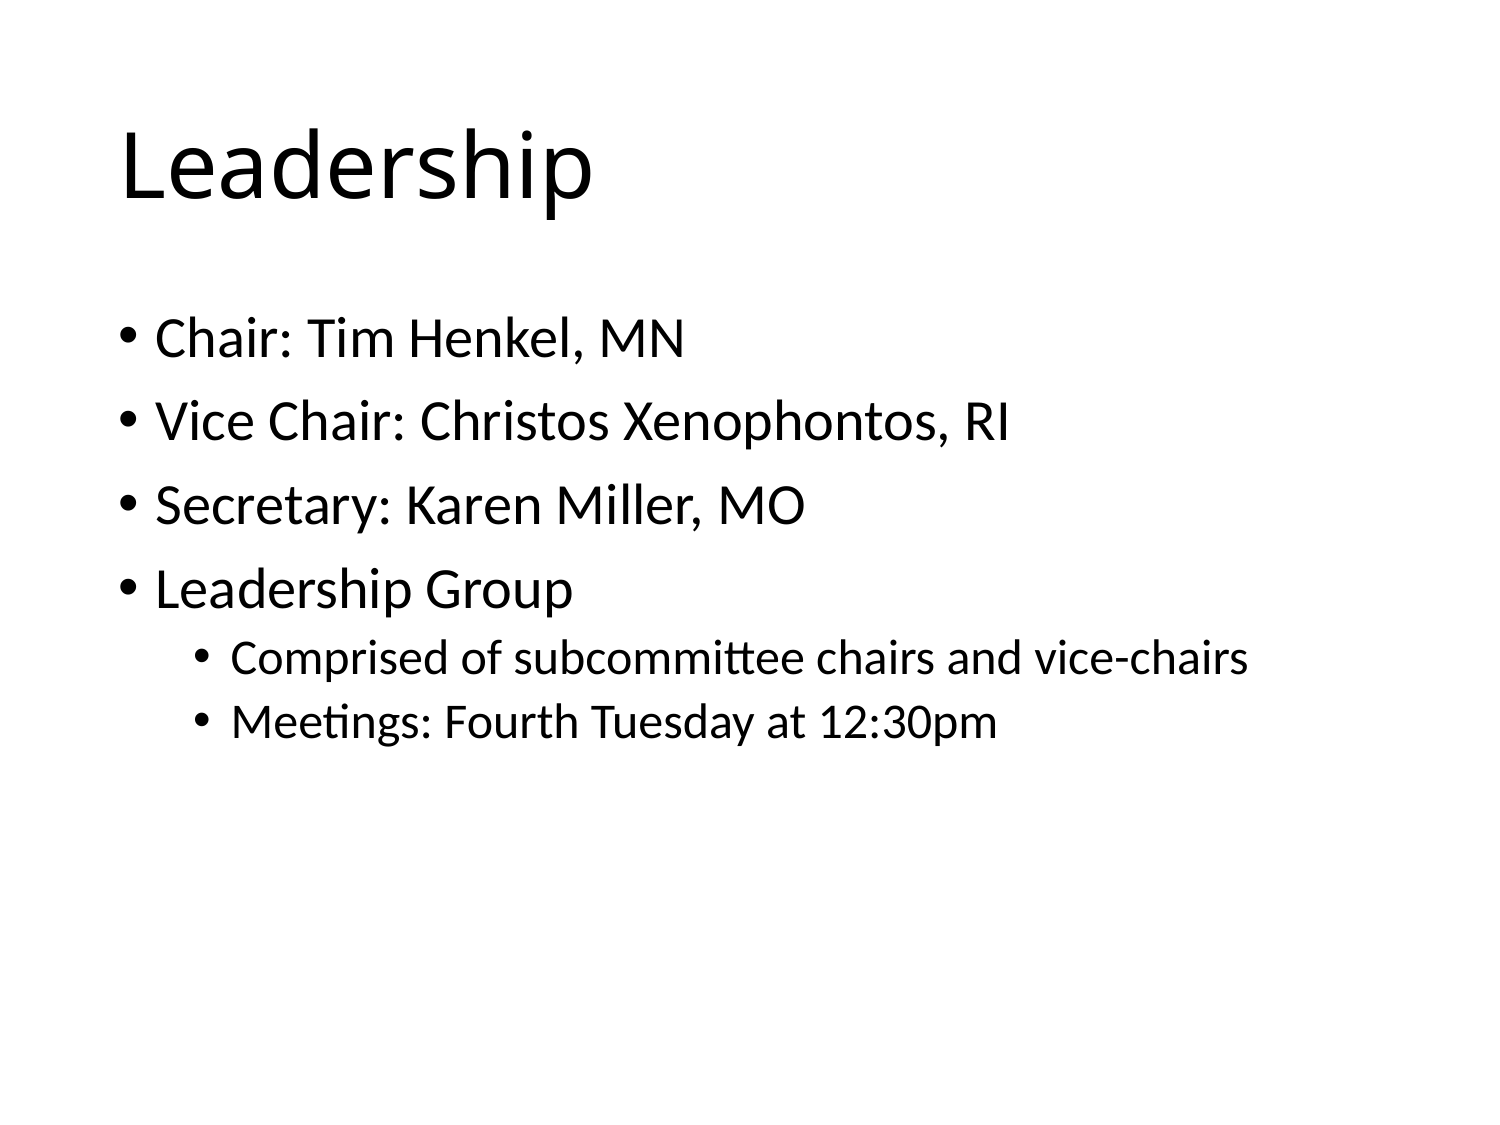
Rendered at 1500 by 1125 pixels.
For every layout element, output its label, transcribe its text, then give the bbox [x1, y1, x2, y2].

list Chair: Tim Henkel, MN Vice Chair: Christos Xenophontos, RI Secretary: Karen Miller, MO Leadership Group Comprised of subcommittee chairs and vice-chairs Meetings: Fourth Tuesday at 12:30pm [103, 299, 1397, 1014]
title Leadership [103, 59, 1397, 278]
